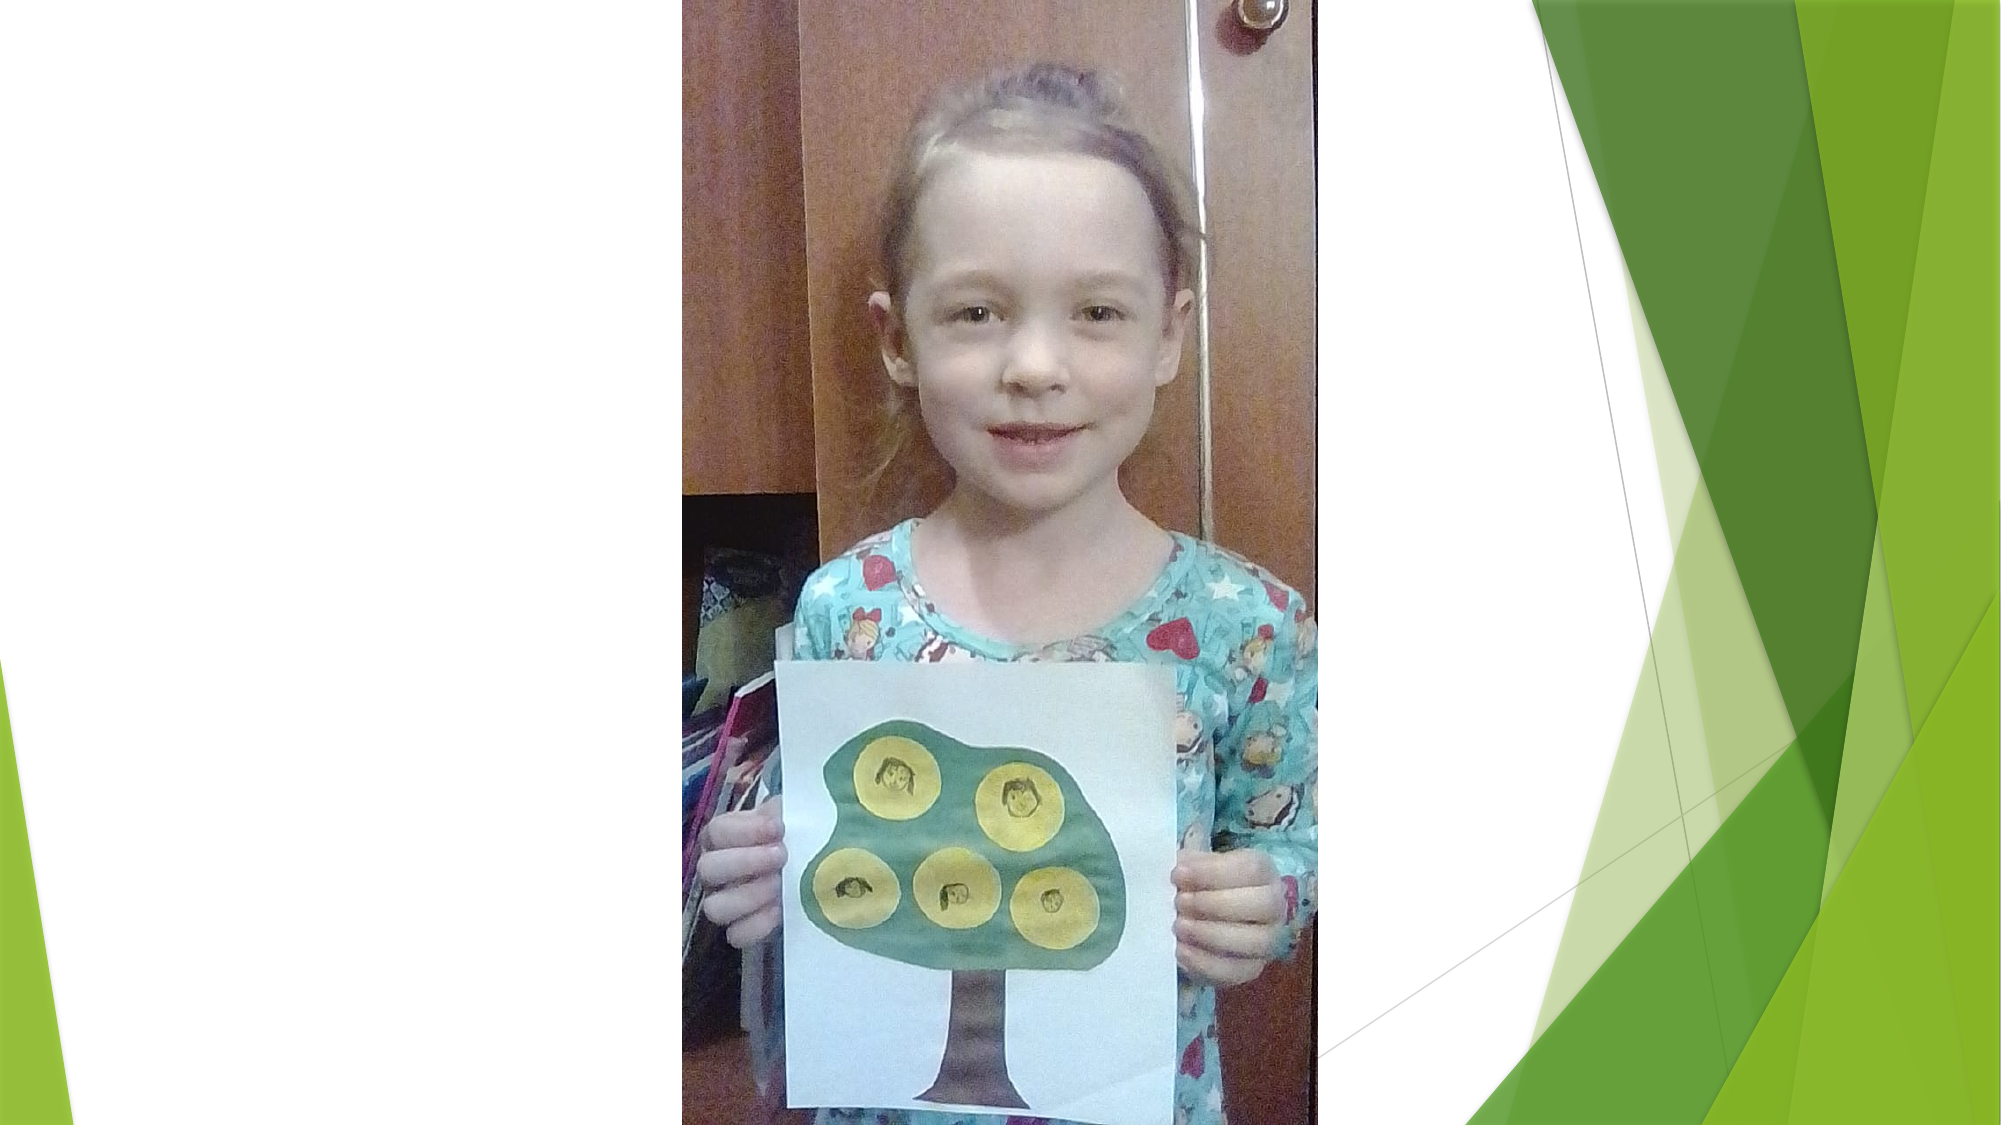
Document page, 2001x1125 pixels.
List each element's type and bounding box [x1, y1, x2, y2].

picture [682, 0, 1318, 1125]
